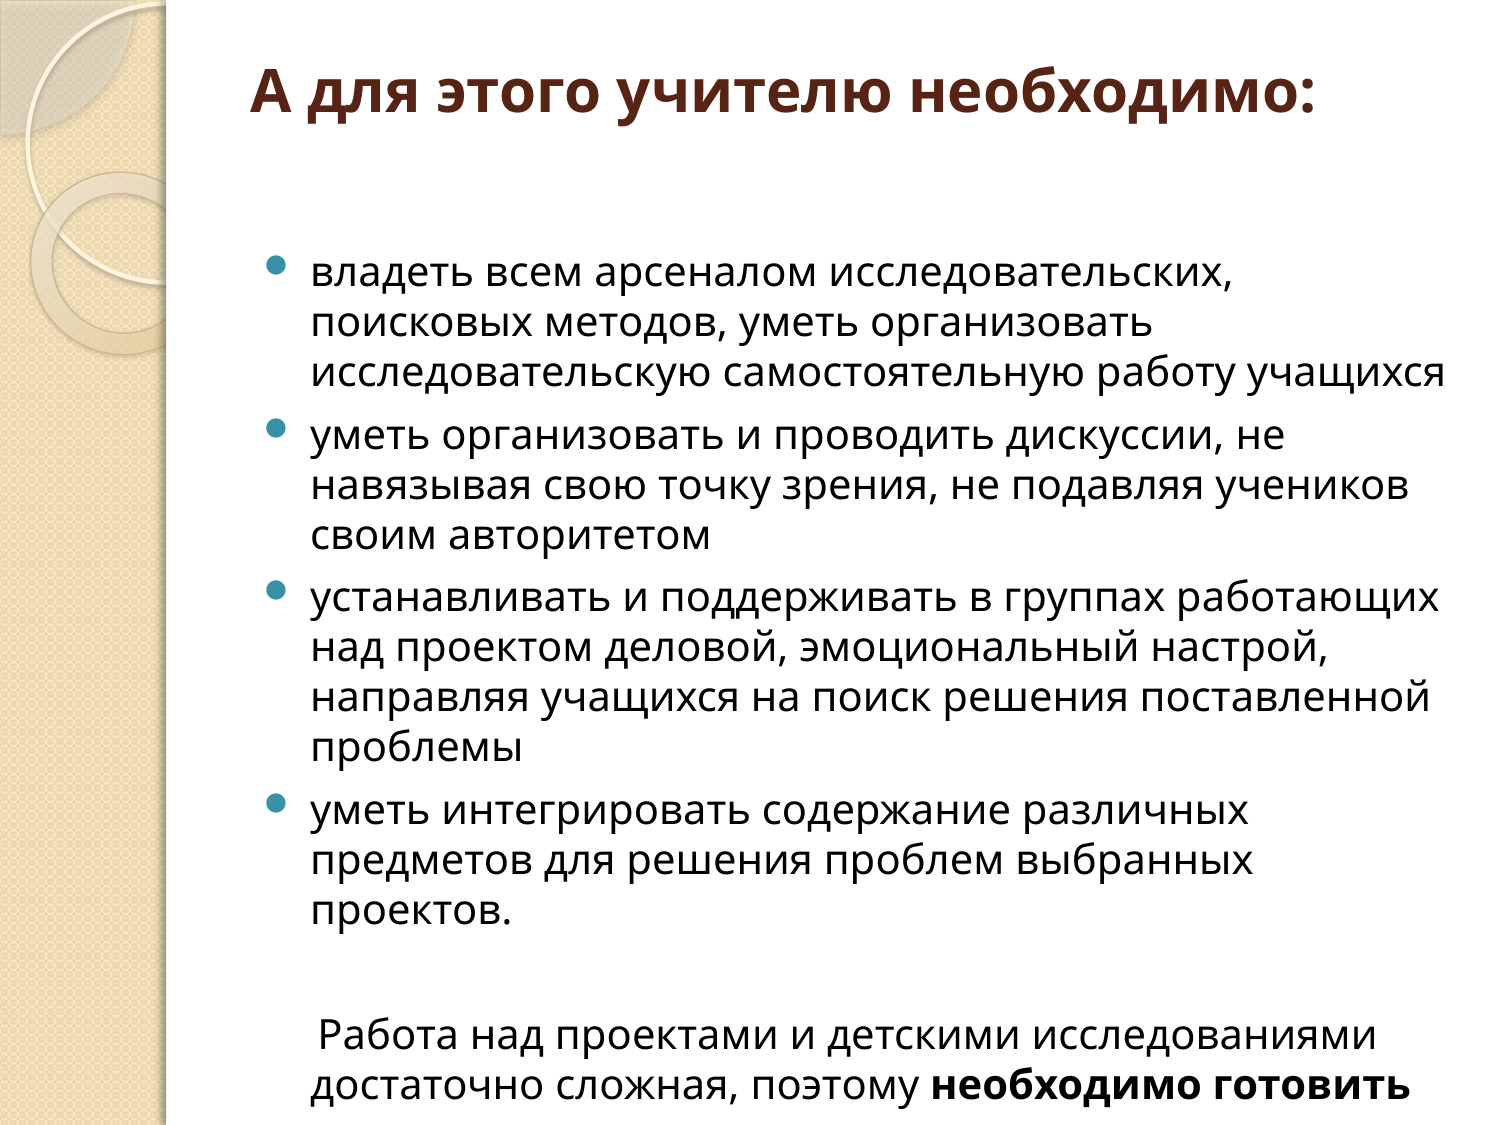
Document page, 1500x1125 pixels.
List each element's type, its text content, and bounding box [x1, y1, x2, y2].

title А для этого учителю необходимо: [235, 45, 1466, 233]
list владеть всем арсеналом исследовательских, поисковых методов, уметь организовать исследовательскую самостоятельную работу учащихся уметь организовать и проводить дискуссии, не навязывая свою точку зрения, не подавляя учеников своим авторитетом устанавливать и поддерживать в группах работающих над проектом деловой, эмоциональный настрой, направляя учащихся на поиск решения поставленной проблемы уметь интегрировать содержание различных предметов для решения проблем выбранных проектов. Работа над проектами и детскими исследованиями достаточно сложная, поэтому необходимо готовить учеников младших классов постепенно. [235, 237, 1466, 1025]
